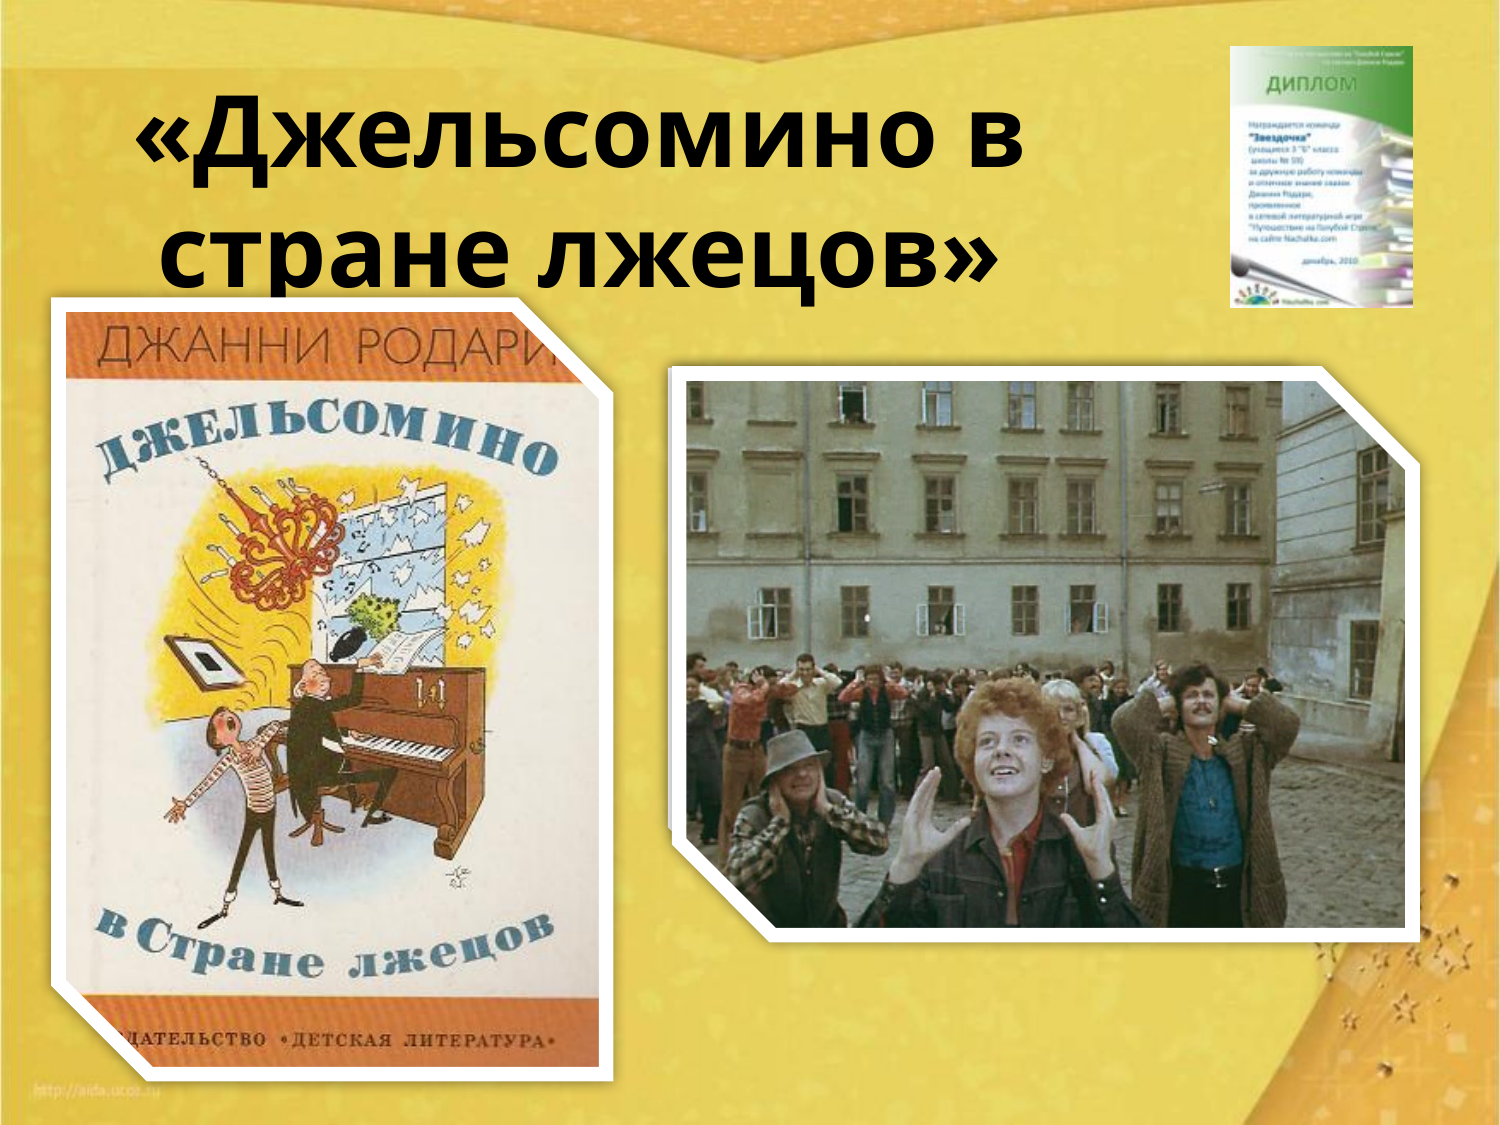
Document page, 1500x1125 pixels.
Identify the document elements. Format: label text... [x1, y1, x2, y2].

picture [0, 0, 1500, 1125]
title «Джельсомино в стране лжецов» [0, 93, 1161, 282]
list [58, 304, 607, 1075]
